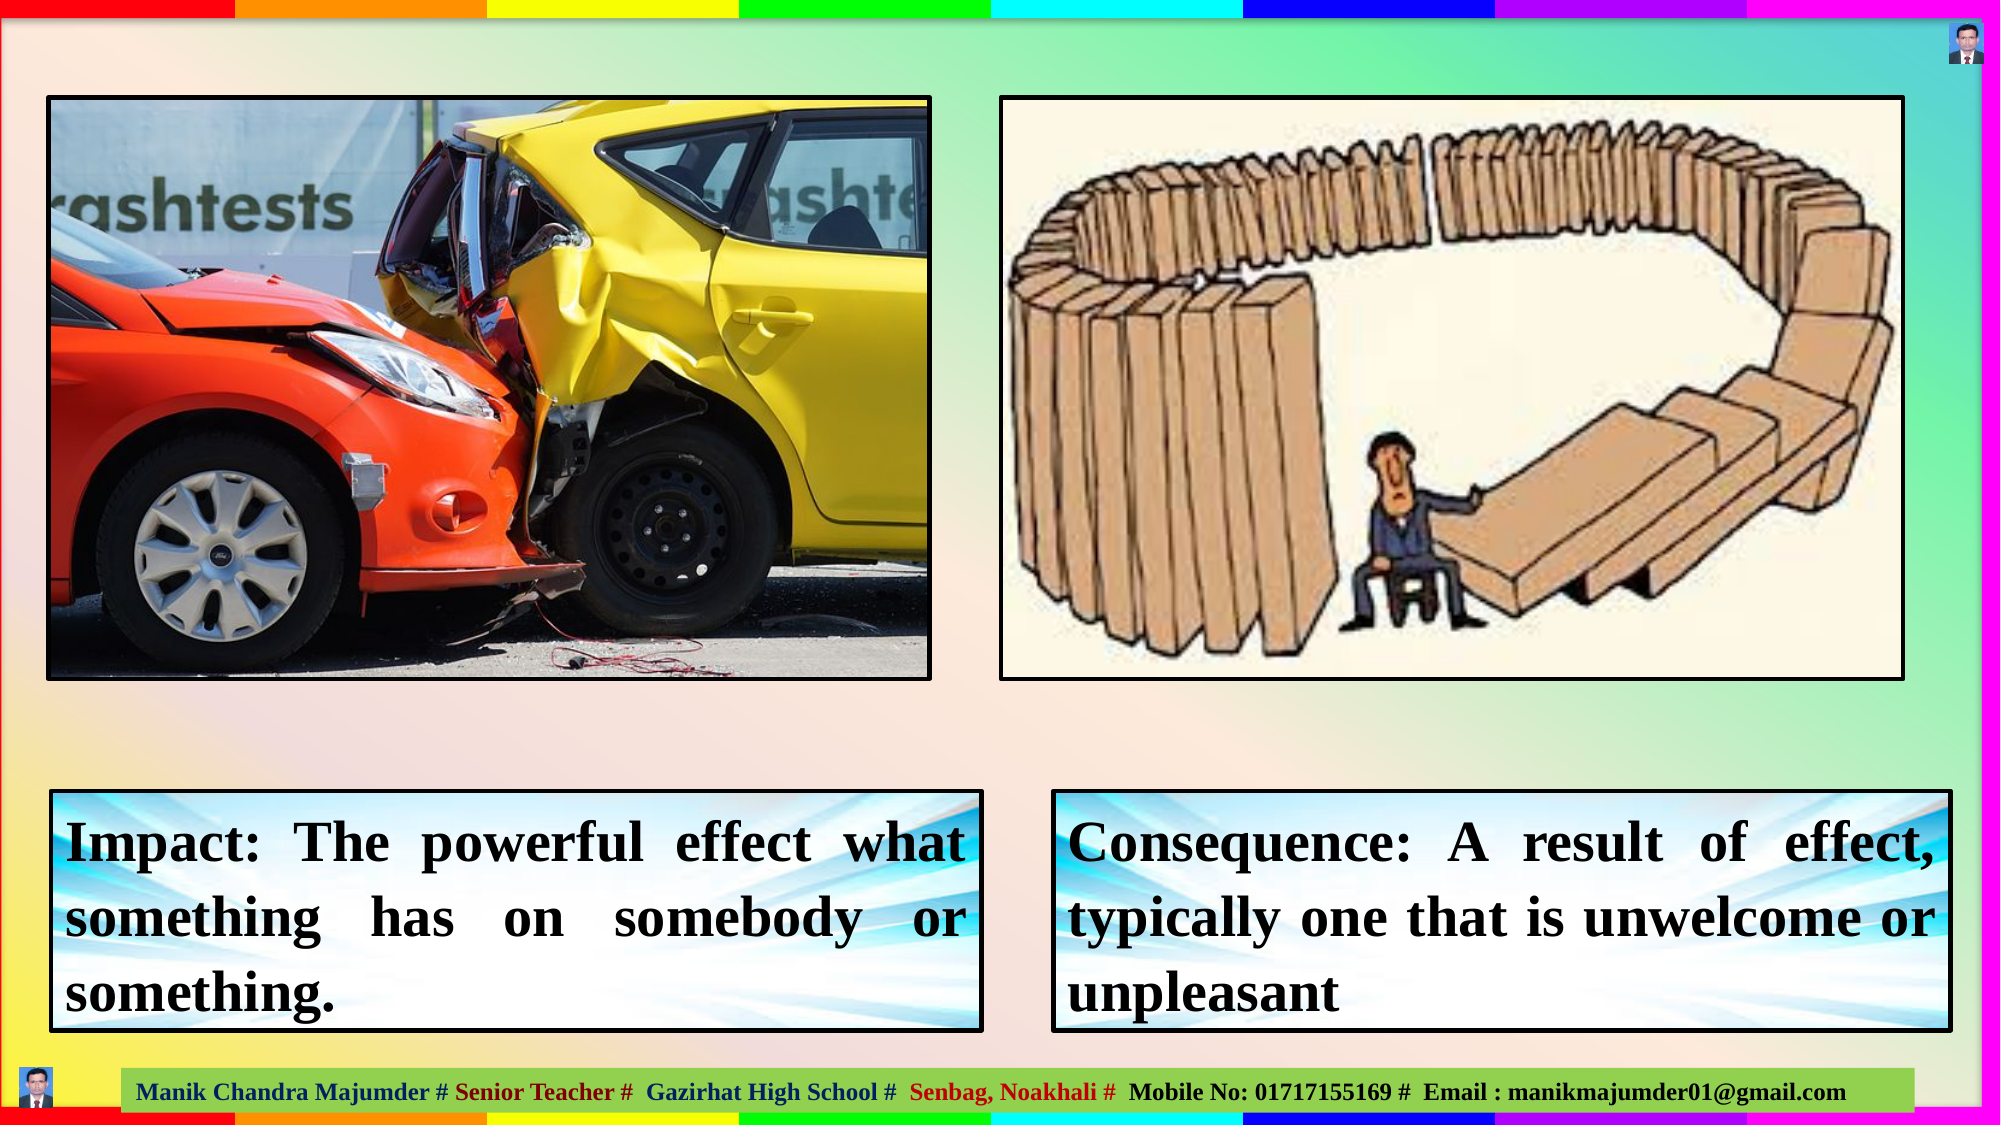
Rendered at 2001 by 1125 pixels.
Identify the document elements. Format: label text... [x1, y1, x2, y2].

text_box Impact: The powerful effect what something has on somebody or something. [50, 791, 982, 1031]
text_box Consequence: A result of effect, typically one that is unwelcome or unpleasant [1053, 791, 1951, 1031]
picture [0, 0, 2000, 1125]
